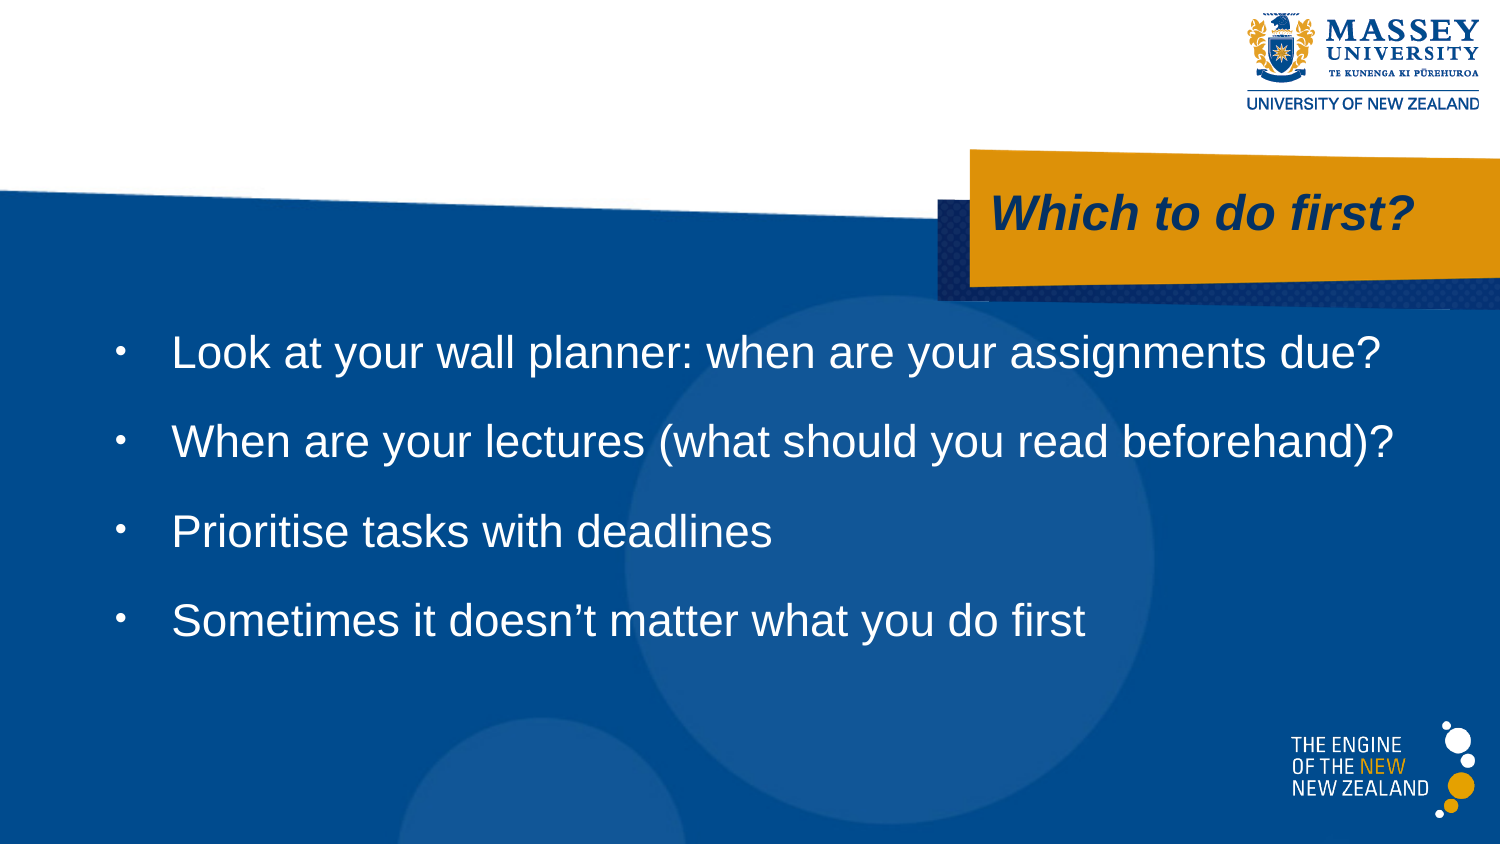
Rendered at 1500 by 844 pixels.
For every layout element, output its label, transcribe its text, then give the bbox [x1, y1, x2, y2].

list Look at your wall planner: when are your assignments due? When are your lectures (what should you read beforehand)? Prioritise tasks with deadlines Sometimes it doesn’t matter what you do first [100, 315, 1436, 765]
title Which to do first? [975, 161, 1463, 260]
picture [0, 0, 1500, 844]
